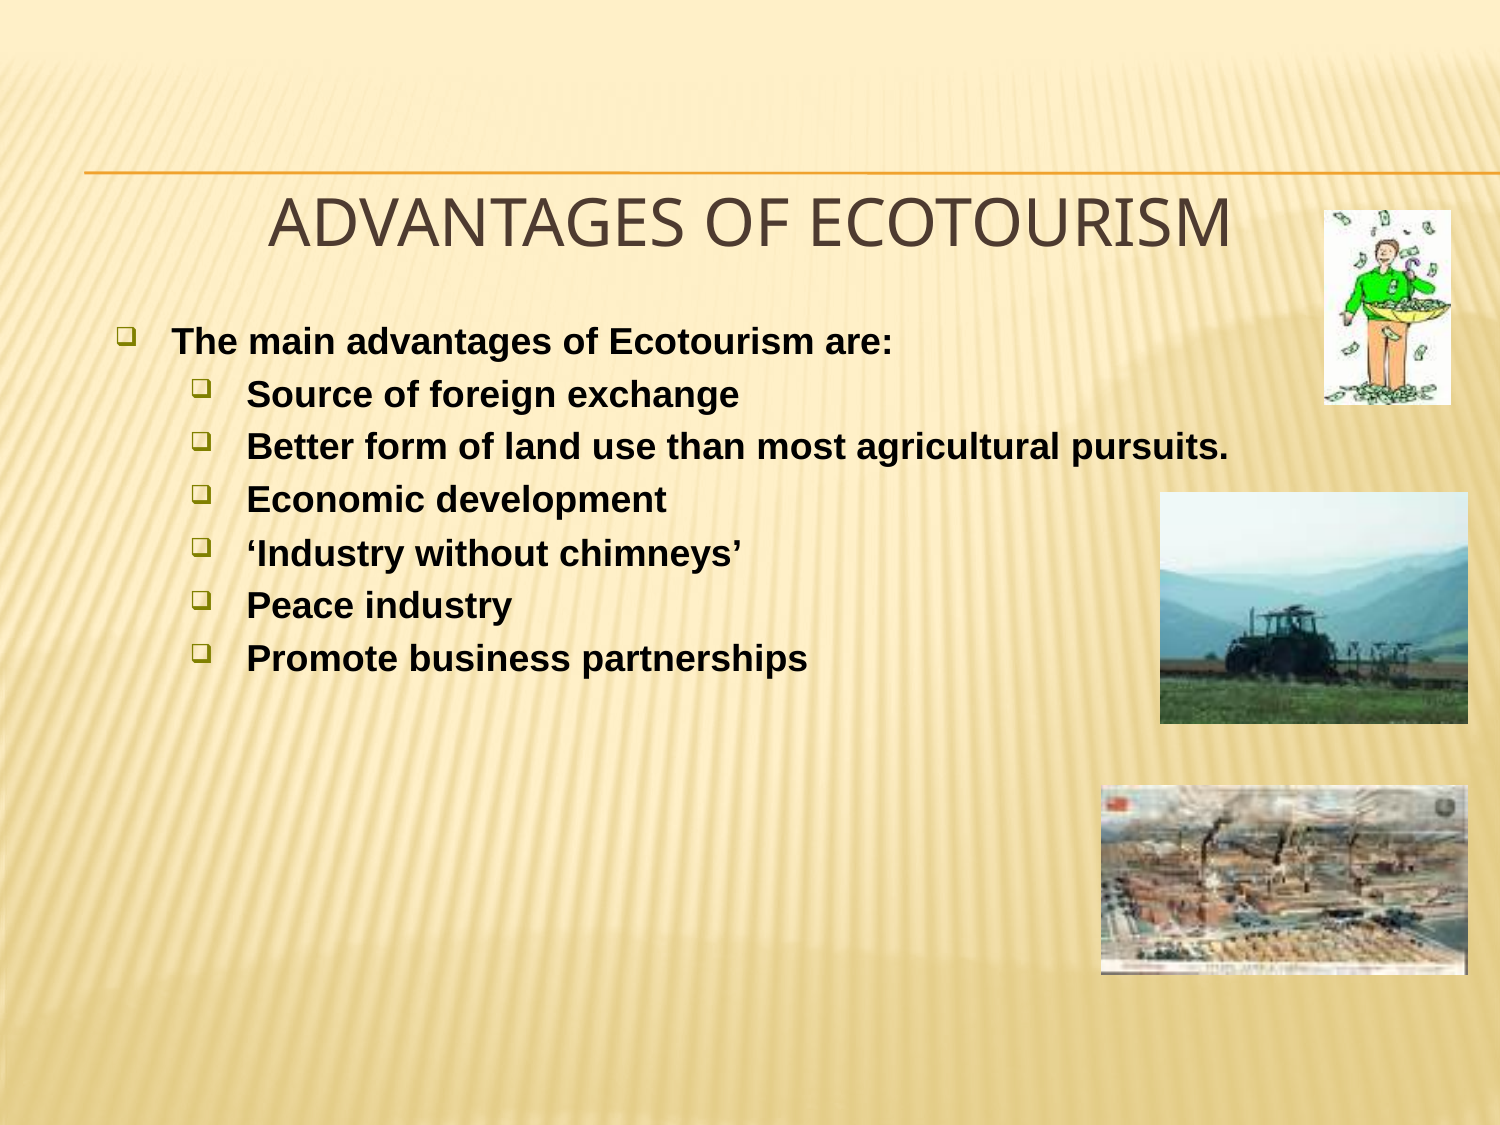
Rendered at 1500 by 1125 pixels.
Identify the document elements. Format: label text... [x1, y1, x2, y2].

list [1101, 784, 1468, 975]
text_box The main advantages of Ecotourism are: Source of foreign exchange Better form of land use than most agricultural pursuits. Economic development ‘Industry without chimneys’ Peace industry Promote business partnerships [100, 361, 1376, 688]
title Advantages of Ecotourism [76, 172, 1427, 361]
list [1159, 491, 1468, 724]
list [1323, 210, 1452, 405]
